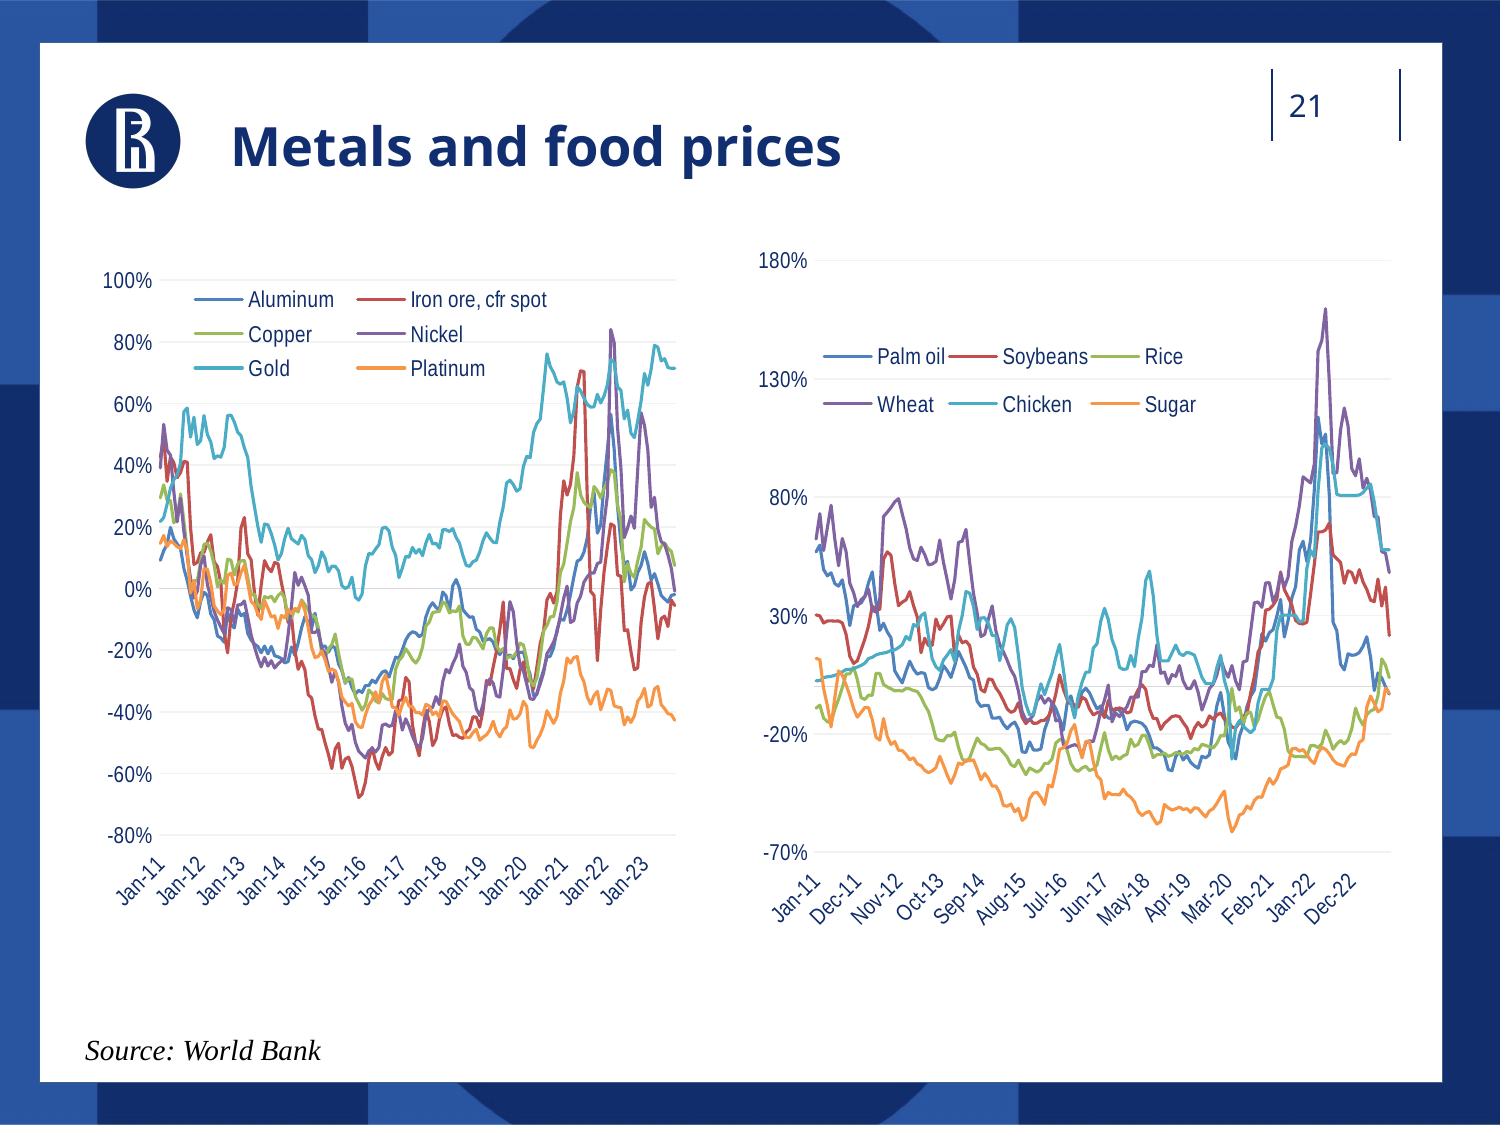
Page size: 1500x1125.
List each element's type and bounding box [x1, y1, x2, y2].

chart [84, 255, 700, 954]
picture [0, 0, 1500, 1125]
chart [738, 236, 1416, 964]
